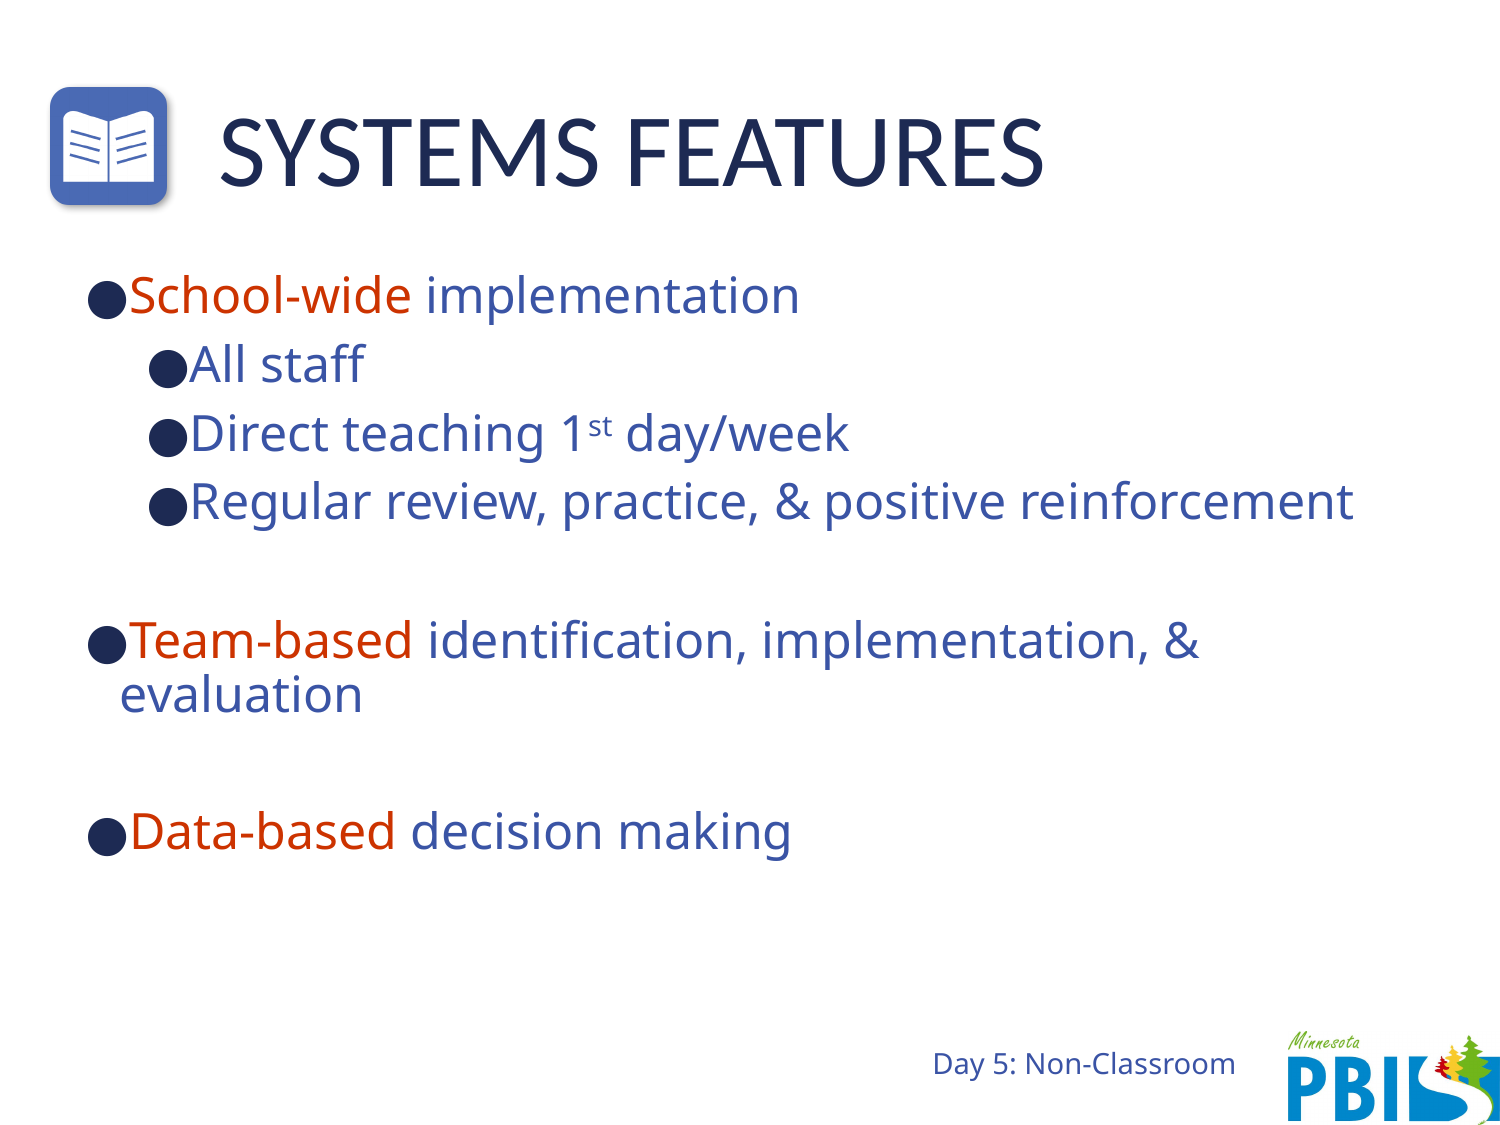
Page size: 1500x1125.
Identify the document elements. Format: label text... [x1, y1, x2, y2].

picture [49, 87, 168, 205]
list School-wide implementation All staff Direct teaching 1st day/week Regular review, practice, & positive reinforcement Team-based identification, implementation, & evaluation Data-based decision making [59, 262, 1415, 1032]
picture [1288, 1031, 1500, 1125]
title SYSTEMS FEATURES [59, 57, 1207, 208]
picture [1301, 1068, 1312, 1085]
